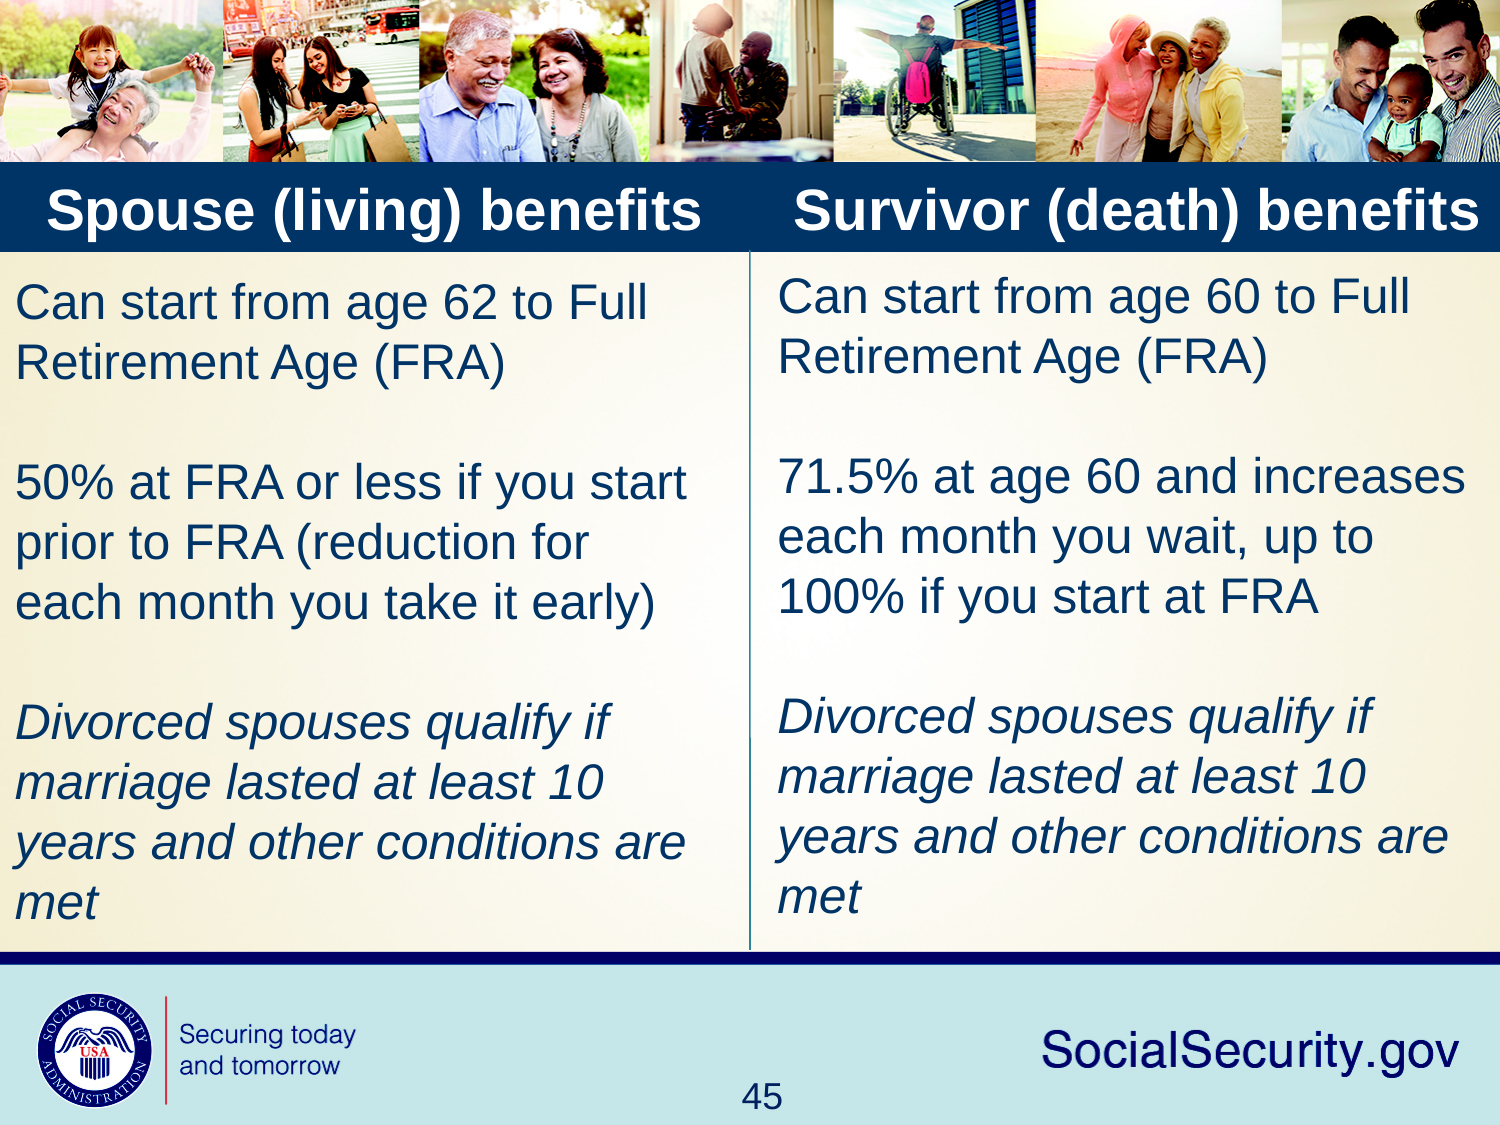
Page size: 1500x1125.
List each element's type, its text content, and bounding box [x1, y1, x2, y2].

text_box 45 [662, 1064, 863, 1125]
text_box Can start from age 62 to Full Retirement Age (FRA) 50% at FRA or less if you start prior to FRA (reduction for each month you take it early) Divorced spouses qualify if marriage lasted at least 10 years and other conditions are met [0, 262, 713, 938]
picture [0, 0, 1500, 162]
picture [0, 252, 1500, 1125]
text_box Survivor (death) benefits [762, 164, 1500, 249]
text_box [0, 162, 1500, 252]
text_box Can start from age 60 to Full Retirement Age (FRA) 71.5% at age 60 and increases each month you wait, up to 100% if you start at FRA Divorced spouses qualify if marriage lasted at least 10 years and other conditions are met [762, 255, 1500, 931]
text_box Spouse (living) benefits [0, 164, 750, 249]
